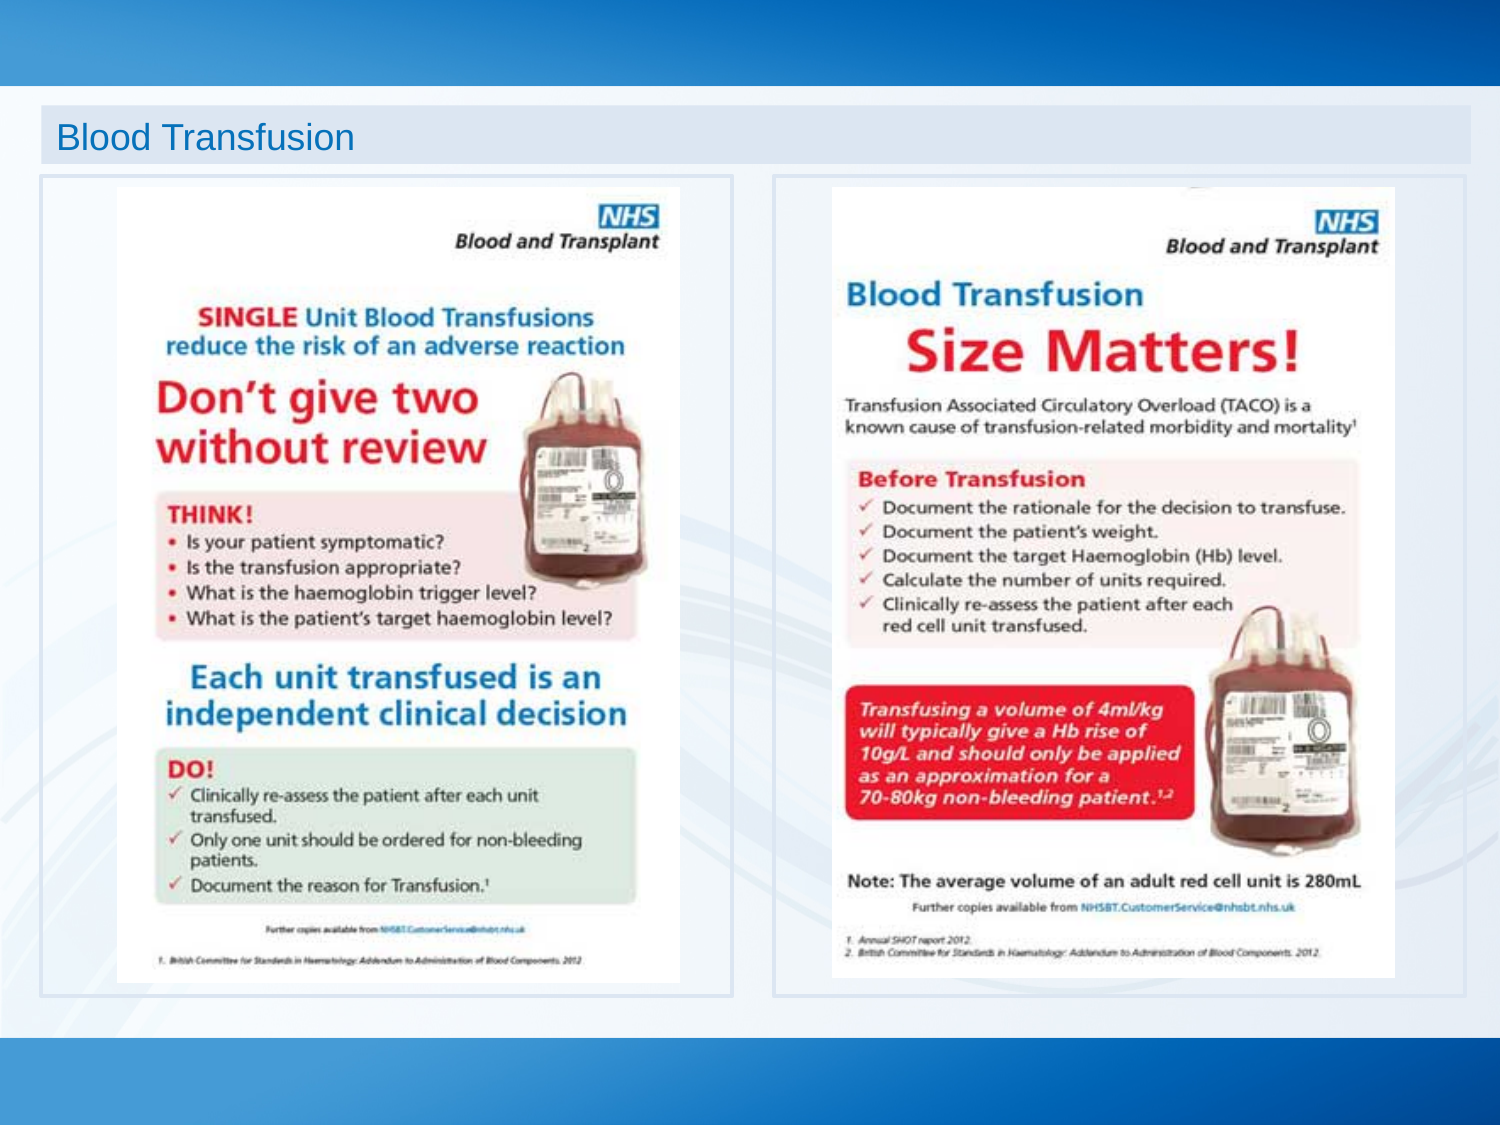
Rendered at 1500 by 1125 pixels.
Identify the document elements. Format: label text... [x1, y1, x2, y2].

picture [0, 0, 1500, 1125]
text_box [772, 174, 1467, 998]
text_box [39, 174, 734, 998]
text_box Blood Transfusion [41, 105, 1471, 164]
